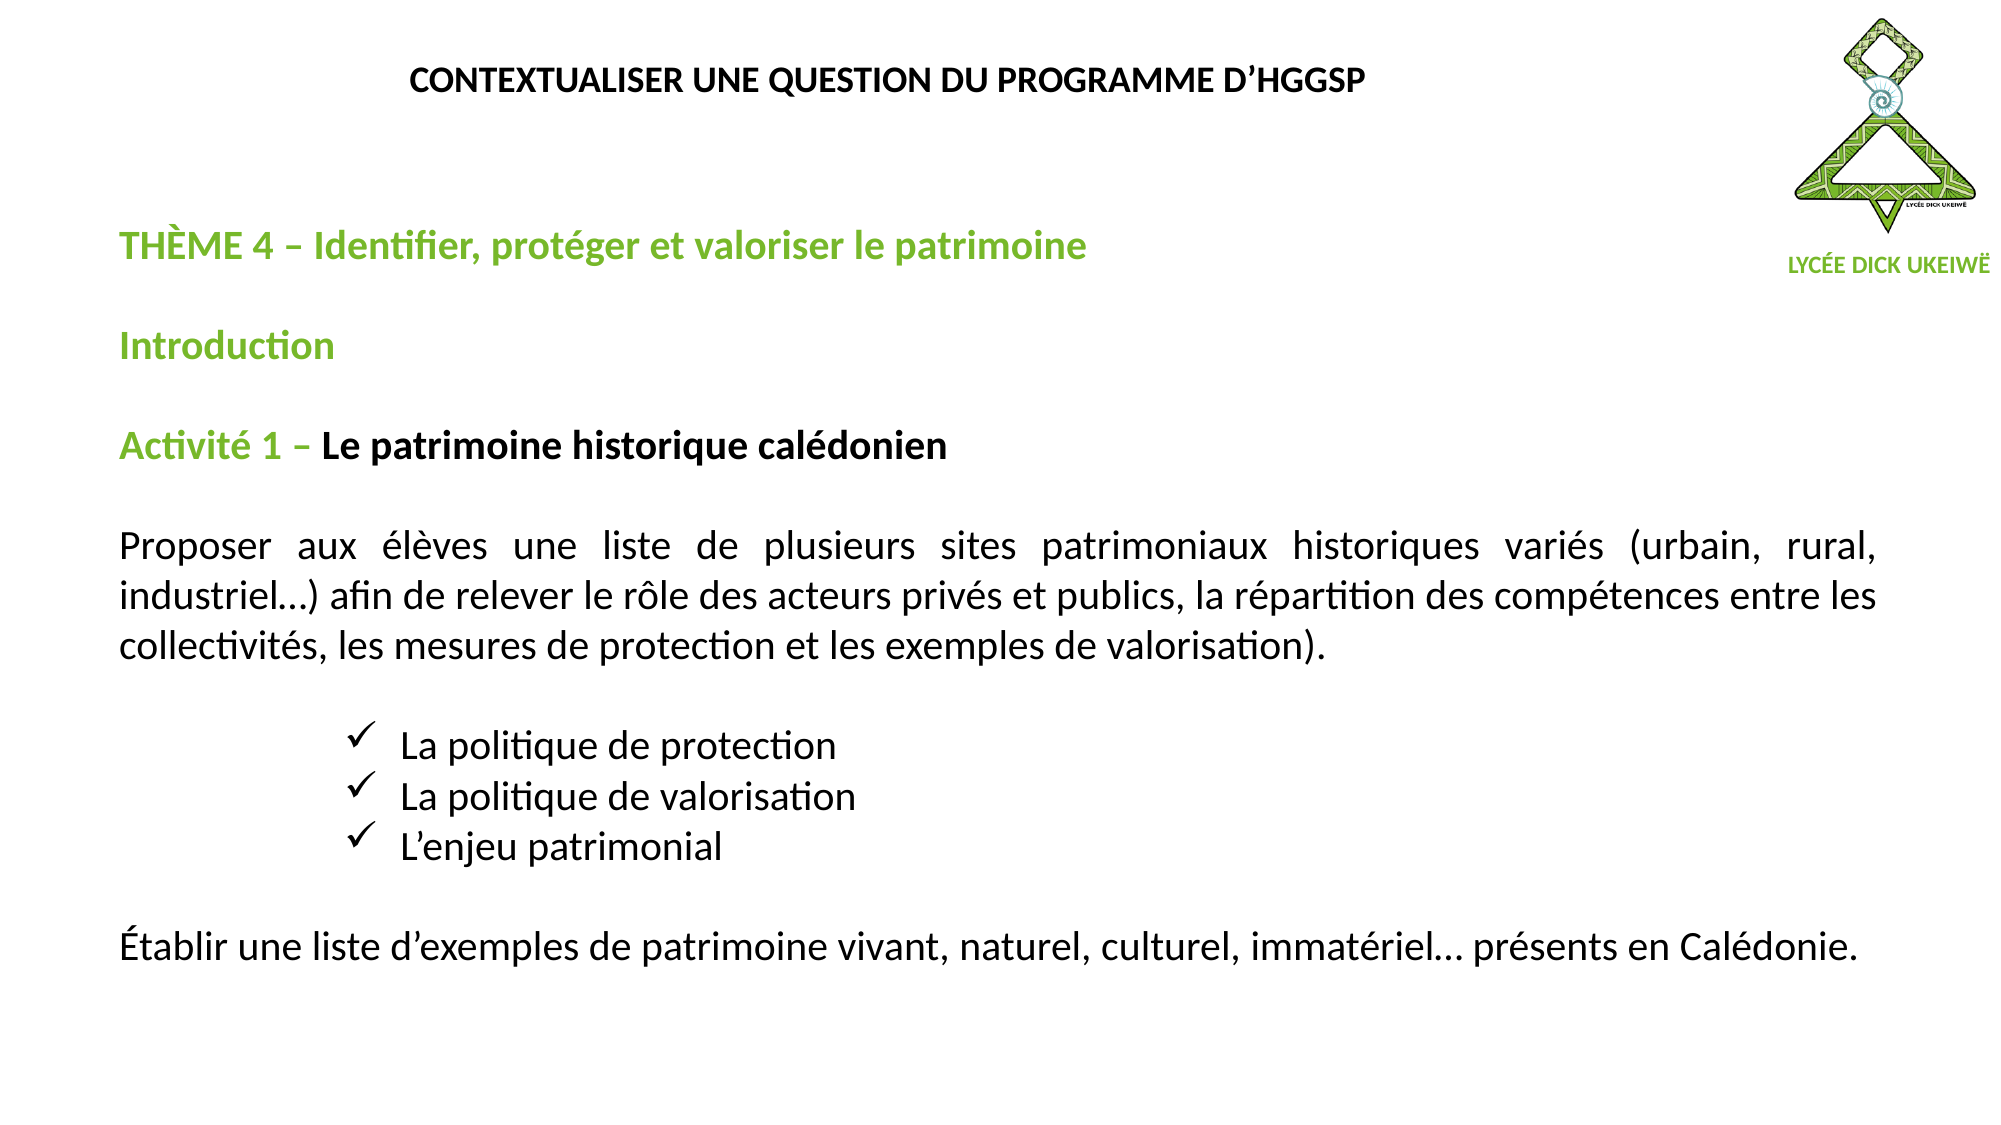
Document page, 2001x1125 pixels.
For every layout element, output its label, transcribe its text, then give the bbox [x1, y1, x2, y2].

text_box THÈME 4 – Identifier, protéger et valoriser le patrimoine Introduction Activité 1 – Le patrimoine historique calédonien Proposer aux élèves une liste de plusieurs sites patrimoniaux historiques variés (urbain, rural, industriel…) afin de relever le rôle des acteurs privés et publics, la répartition des compétences entre les collectivités, les mesures de protection et les exemples de valorisation). La politique de protection La politique de valorisation L’enjeu patrimonial Établir une liste d’exemples de patrimoine vivant, naturel, culturel, immatériel… présents en Calédonie. [104, 210, 1893, 976]
text_box CONTEXTUALISER UNE QUESTION DU PROGRAMME D’HGGSP [0, 47, 1777, 107]
picture [1794, 0, 1976, 235]
text_box LYCÉE DICK UKEIWË [1772, 241, 2000, 286]
